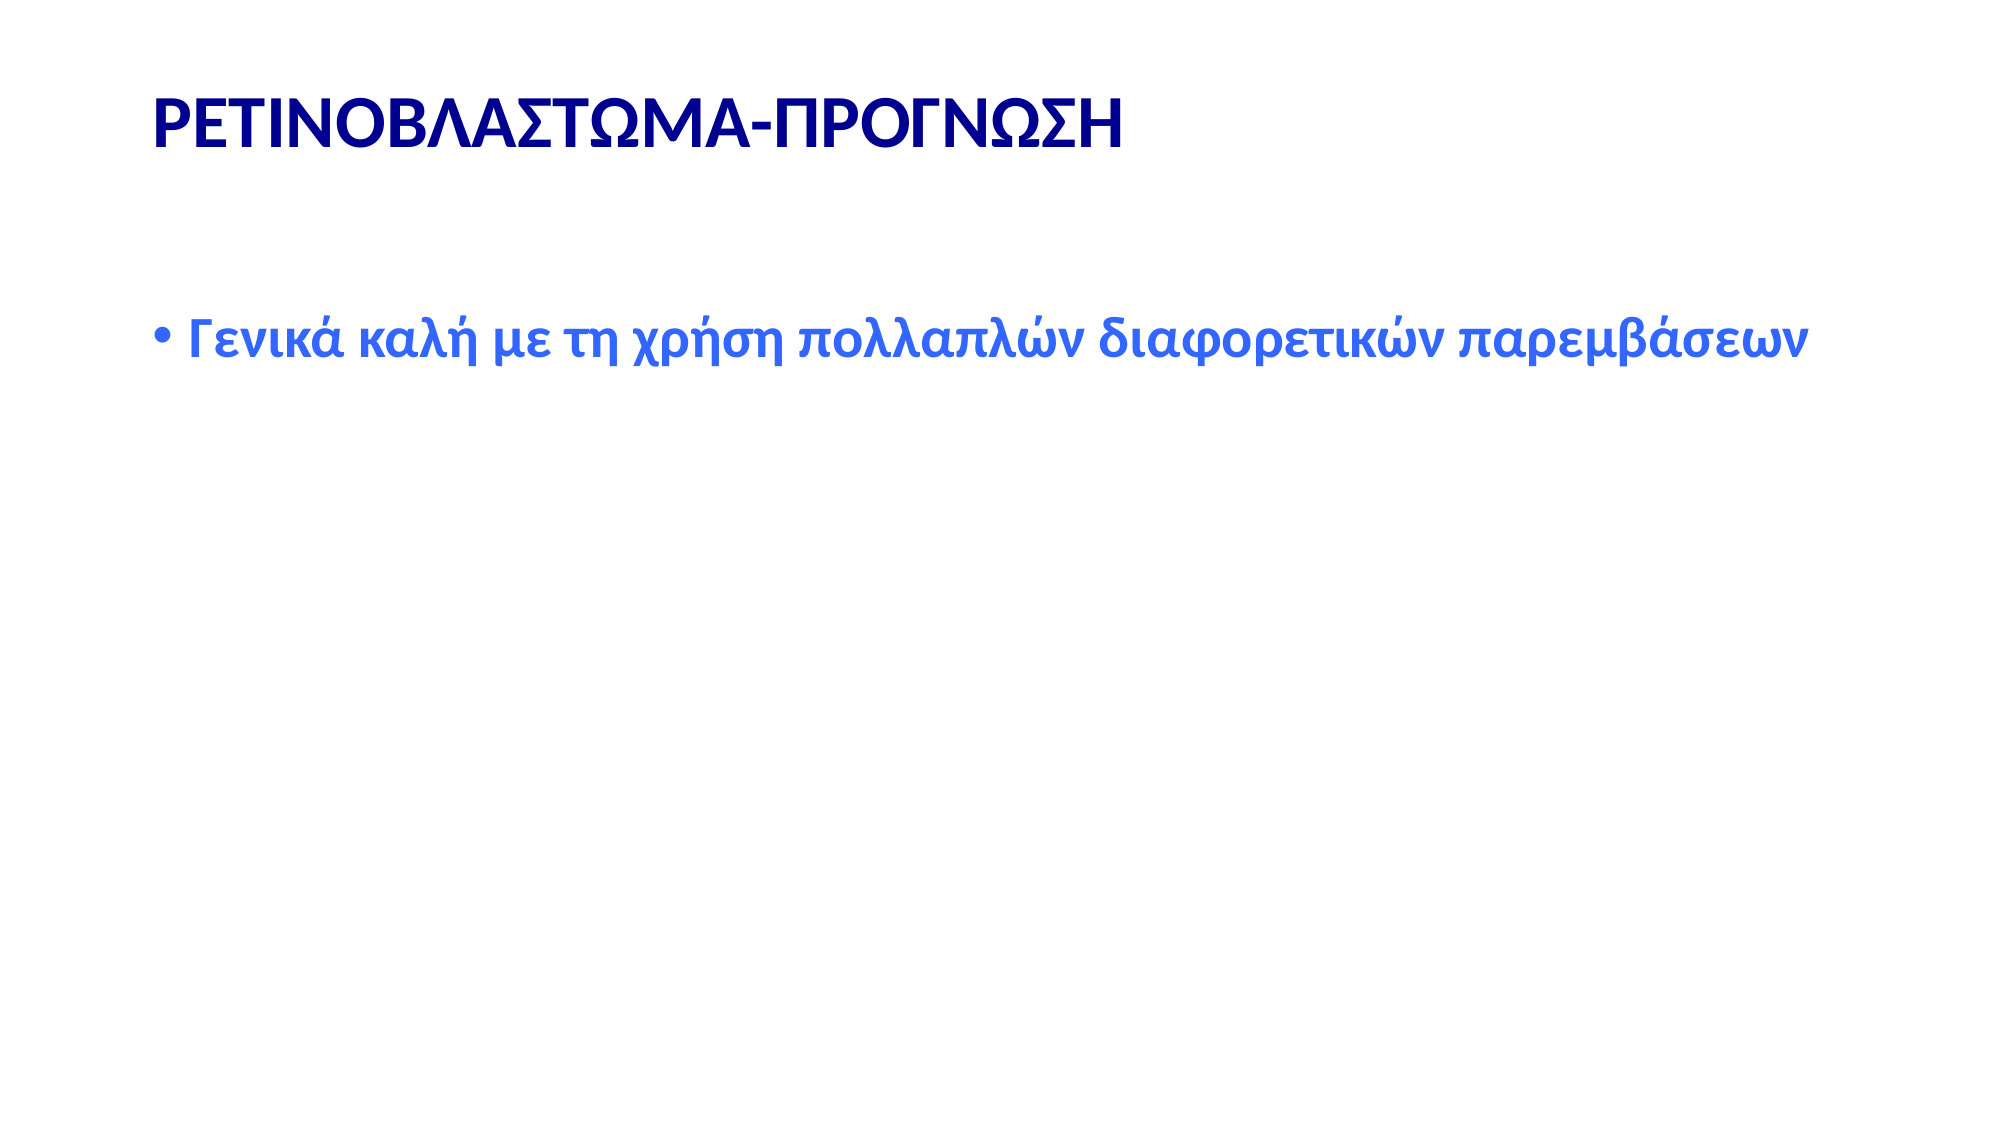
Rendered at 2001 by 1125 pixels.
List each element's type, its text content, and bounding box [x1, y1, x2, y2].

list Γενικά καλή με τη χρήση πολλαπλών διαφορετικών παρεμβάσεων [137, 299, 1863, 1014]
title ΡΕΤΙΝΟΒΛΑΣΤΩΜΑ-ΠΡΟΓΝΩΣΗ [137, 59, 1863, 278]
